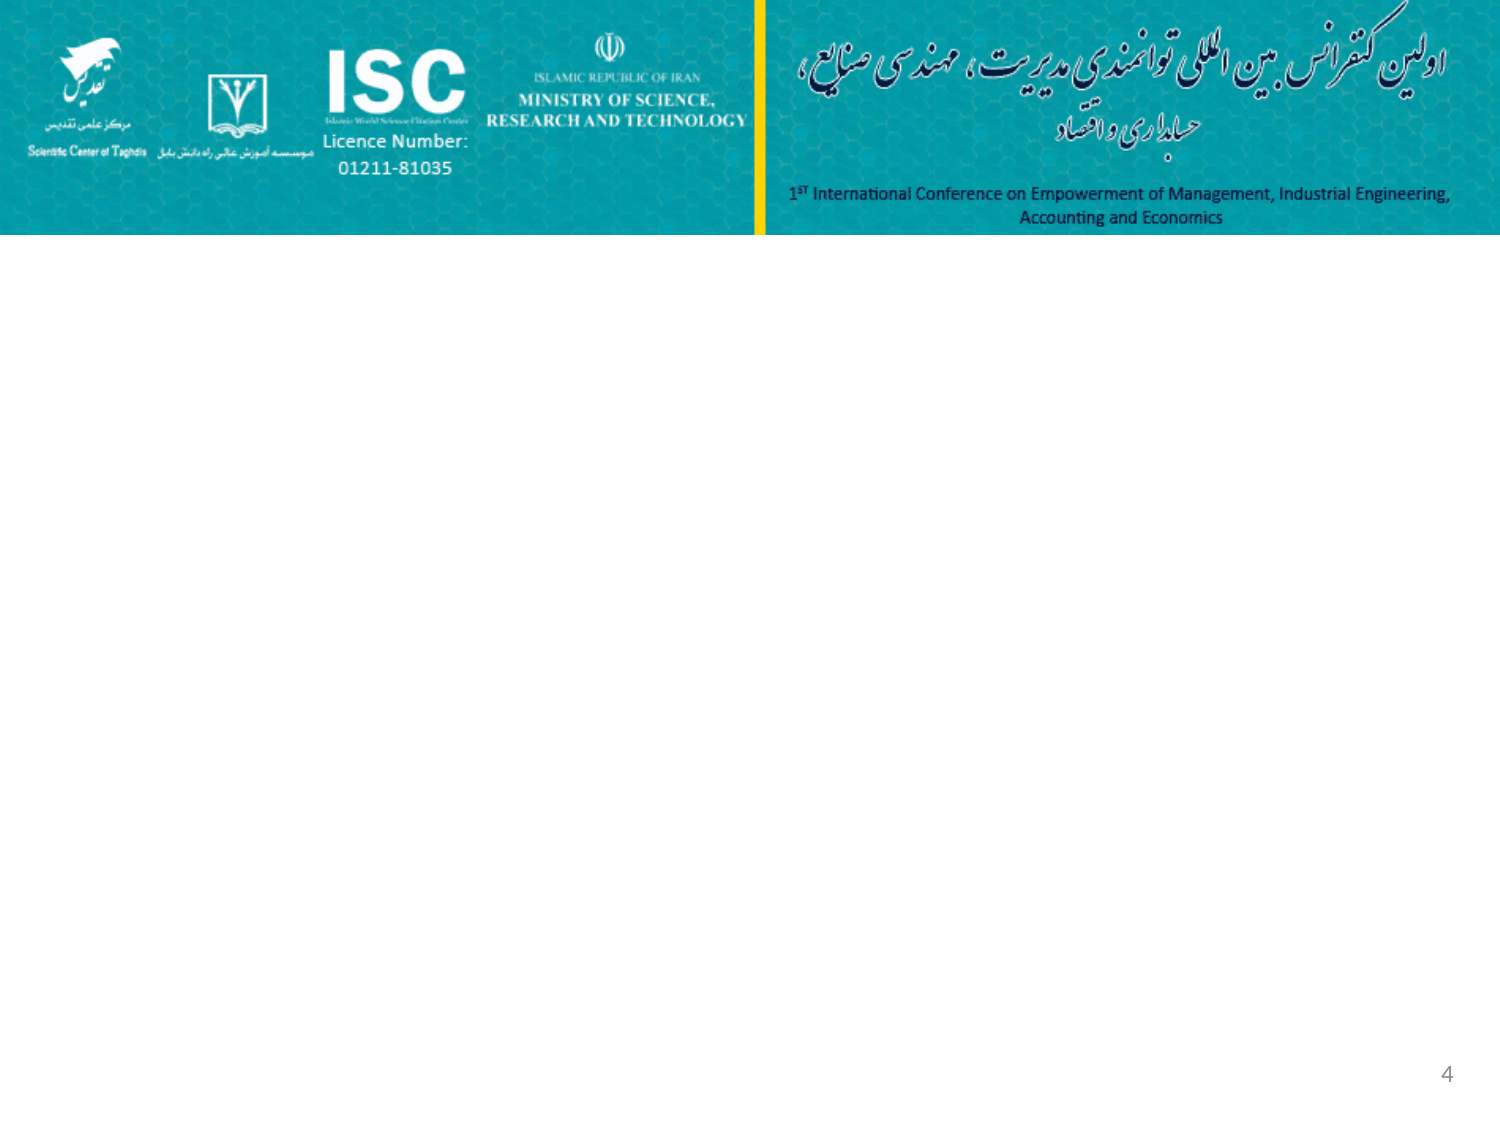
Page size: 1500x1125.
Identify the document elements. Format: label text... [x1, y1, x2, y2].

picture [0, 0, 1500, 235]
slide_number 4 [1059, 1042, 1469, 1103]
